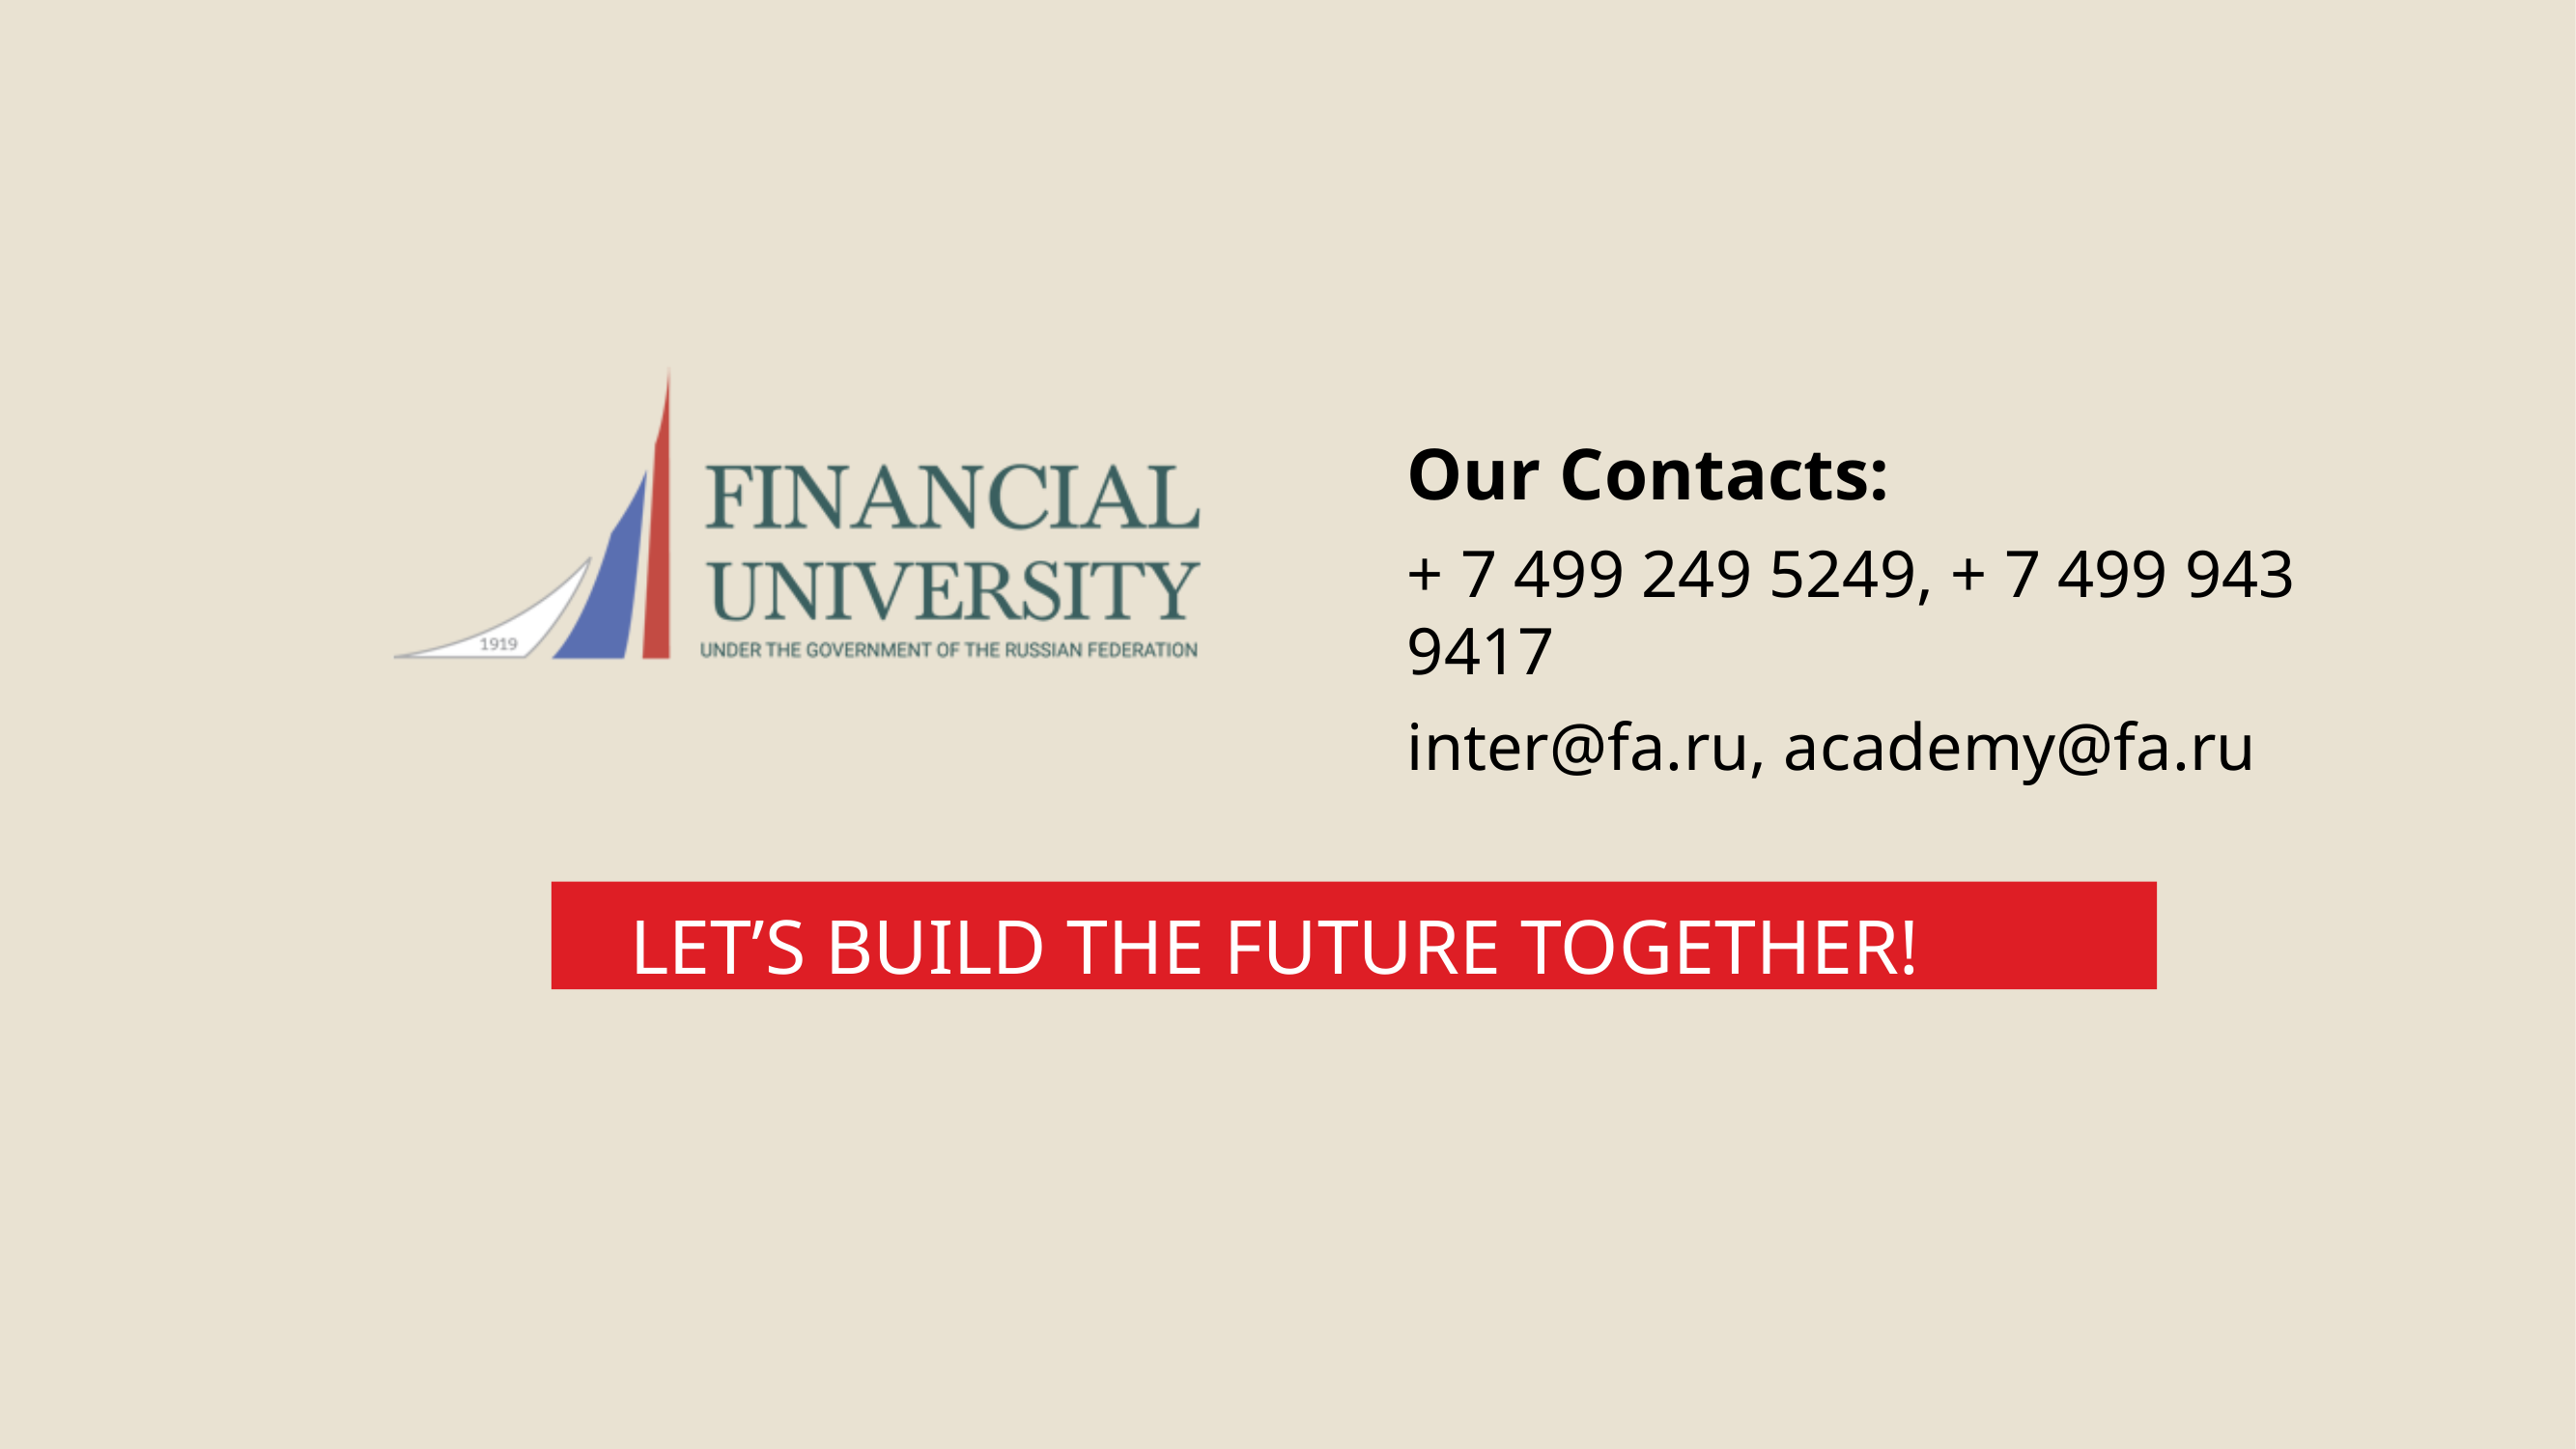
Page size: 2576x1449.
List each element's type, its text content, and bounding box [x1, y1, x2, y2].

text_box LET’S BUILD THE FUTURE TOGETHER! [551, 881, 2158, 990]
text_box Our Contacts: + 7 499 249 5249, + 7 499 943 9417 inter@fa.ru, academy@fa.ru [1275, 313, 2398, 783]
picture [389, 361, 1204, 665]
